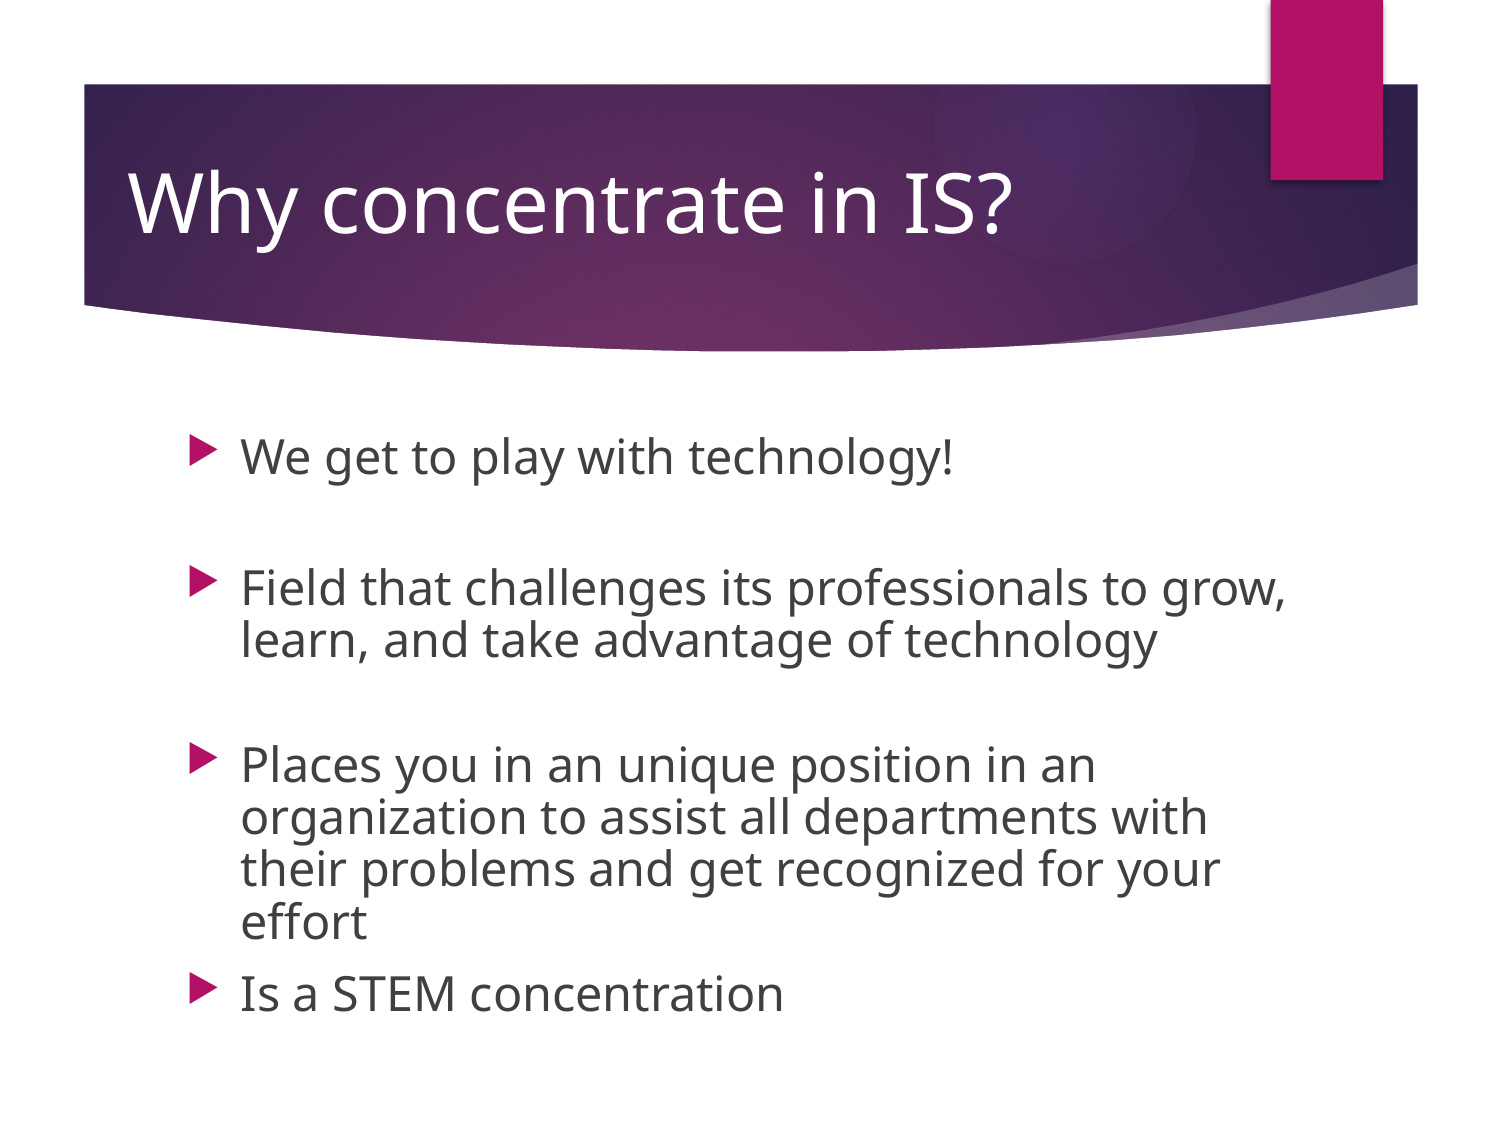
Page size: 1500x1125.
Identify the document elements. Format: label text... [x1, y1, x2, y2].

title Why concentrate in IS? [112, 125, 1350, 275]
list We get to play with technology! Field that challenges its professionals to grow, learn, and take advantage of technology Places you in an unique position in an organization to assist all departments with their problems and get recognized for your effort Is a STEM concentration [171, 425, 1309, 1086]
